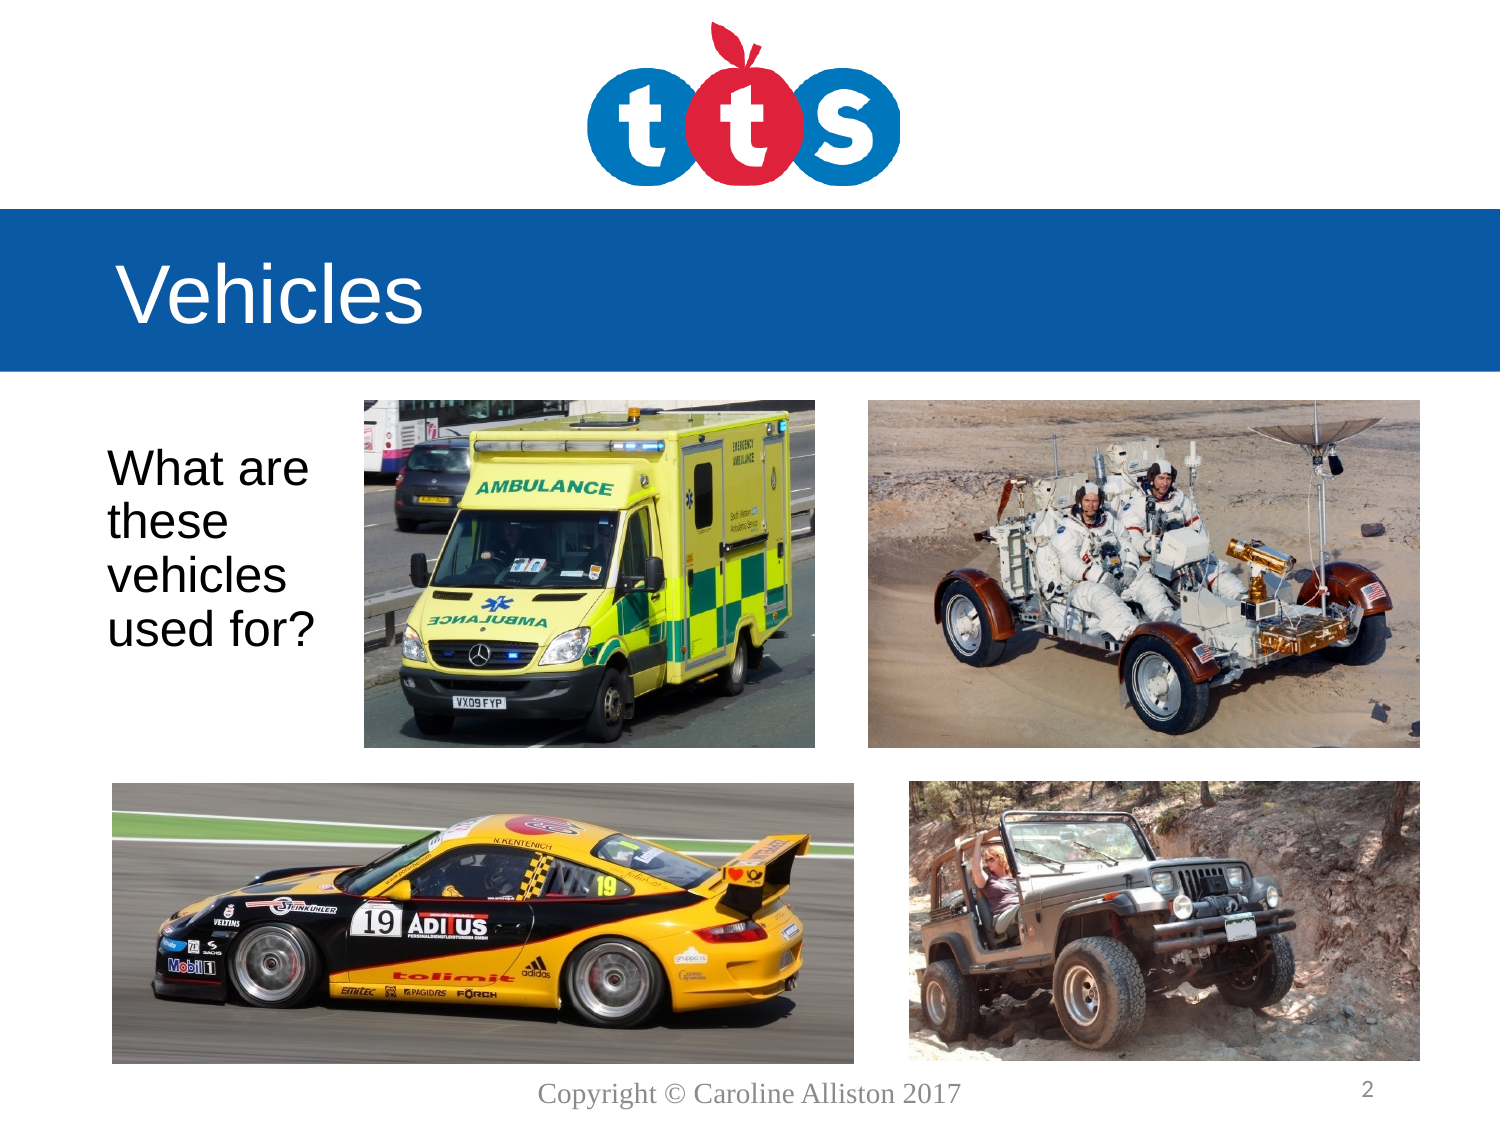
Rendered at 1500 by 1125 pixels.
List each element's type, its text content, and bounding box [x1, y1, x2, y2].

slide_number 2 [1076, 1061, 1390, 1125]
picture [112, 783, 854, 1064]
picture [364, 400, 815, 748]
title Vehicles [100, 244, 1364, 432]
list What are these vehicles used for? [92, 434, 364, 541]
footer Copyright © Caroline Alliston 2017 [111, 1066, 1076, 1125]
picture [868, 400, 1420, 748]
picture [909, 781, 1420, 1061]
